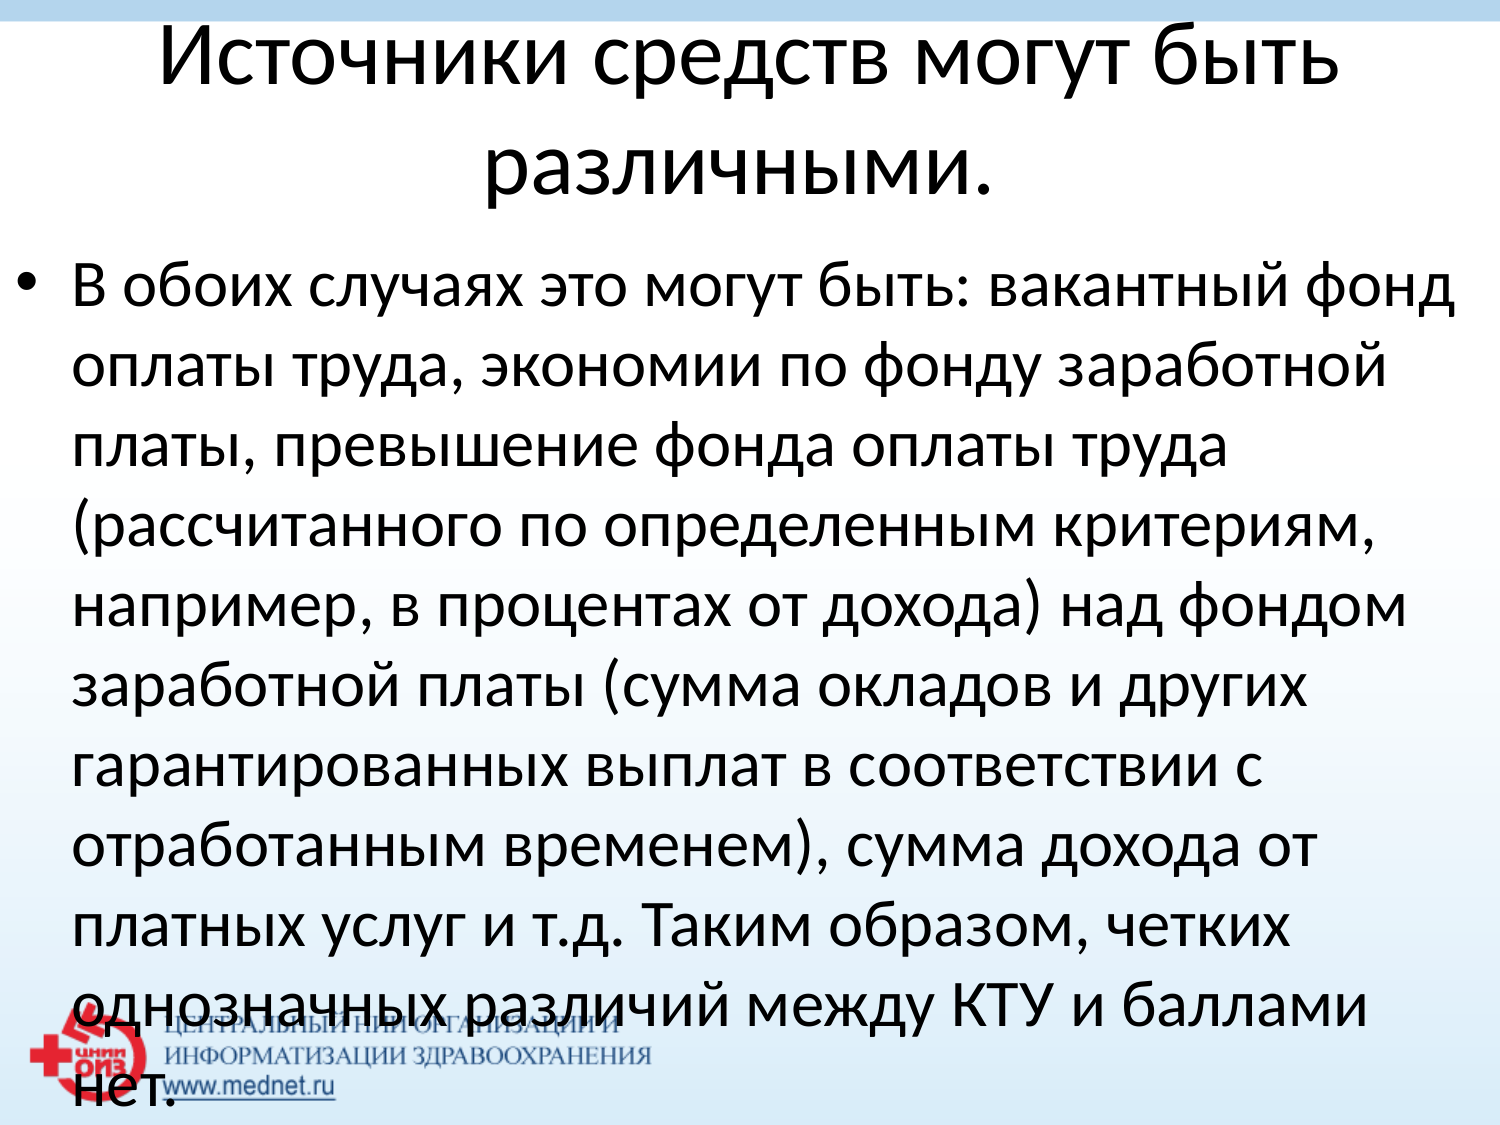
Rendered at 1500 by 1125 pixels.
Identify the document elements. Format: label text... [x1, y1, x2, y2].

picture [0, 1005, 1500, 1125]
list В обоих случаях это могут быть: вакантный фонд оплаты труда, экономии по фонду заработной платы, превышение фонда оплаты труда (рассчитанного по определенным критериям, например, в процентах от дохода) над фондом заработной платы (сумма окладов и других гарантированных выплат в соответствии с отработанным временем), сумма дохода от платных услуг и т.д. Таким образом, четких однозначных различий между КТУ и баллами нет. [0, 232, 1500, 1005]
title Источники средств могут быть различными. [75, 45, 1425, 161]
picture [0, 0, 1500, 232]
